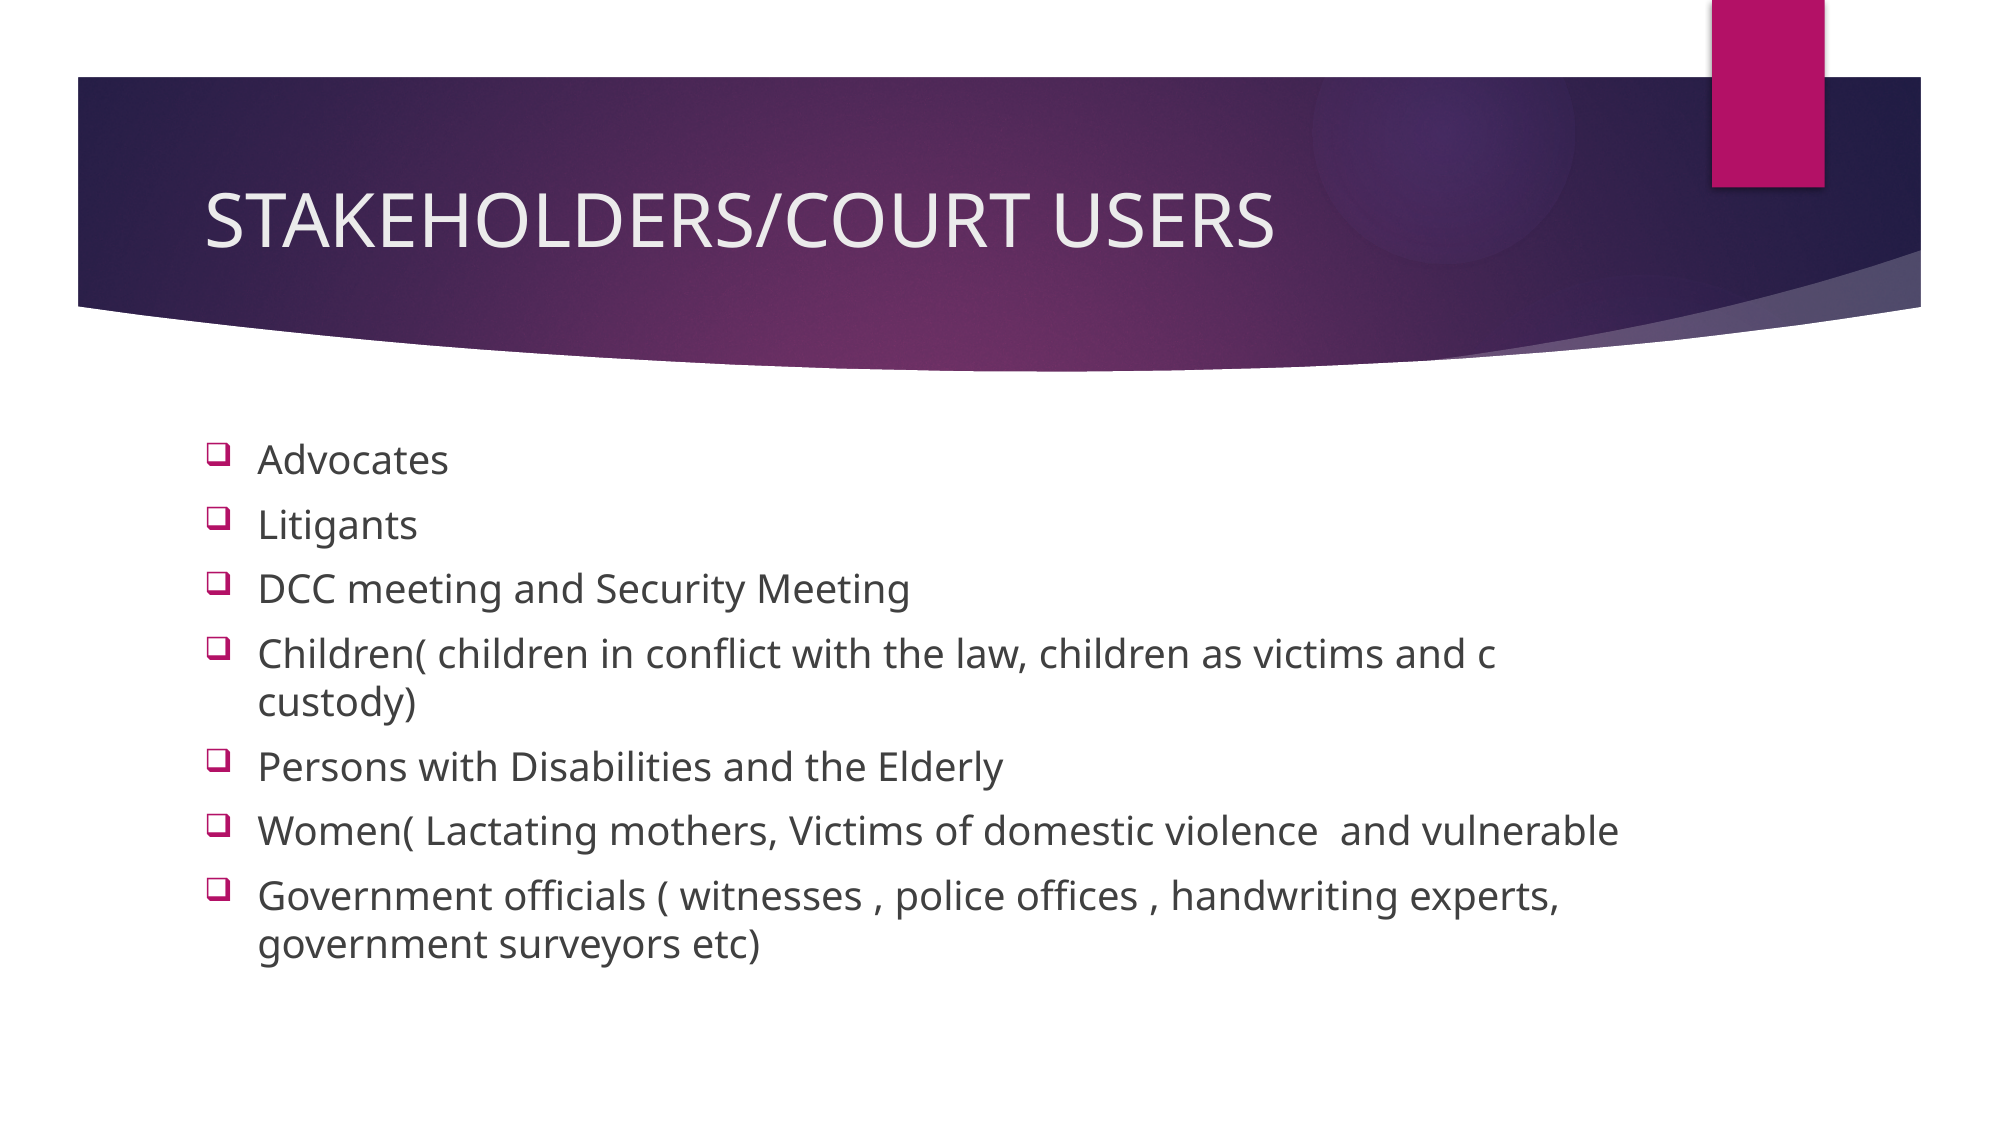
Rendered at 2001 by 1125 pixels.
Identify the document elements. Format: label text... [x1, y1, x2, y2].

list Advocates Litigants DCC meeting and Security Meeting Children( children in conflict with the law, children as victims and c custody) Persons with Disabilities and the Elderly Women( Lactating mothers, Victims of domestic violence and vulnerable Government officials ( witnesses , police offices , handwriting experts, government surveyors etc) [189, 427, 1638, 988]
title STAKEHOLDERS/COURT USERS [189, 159, 1627, 276]
